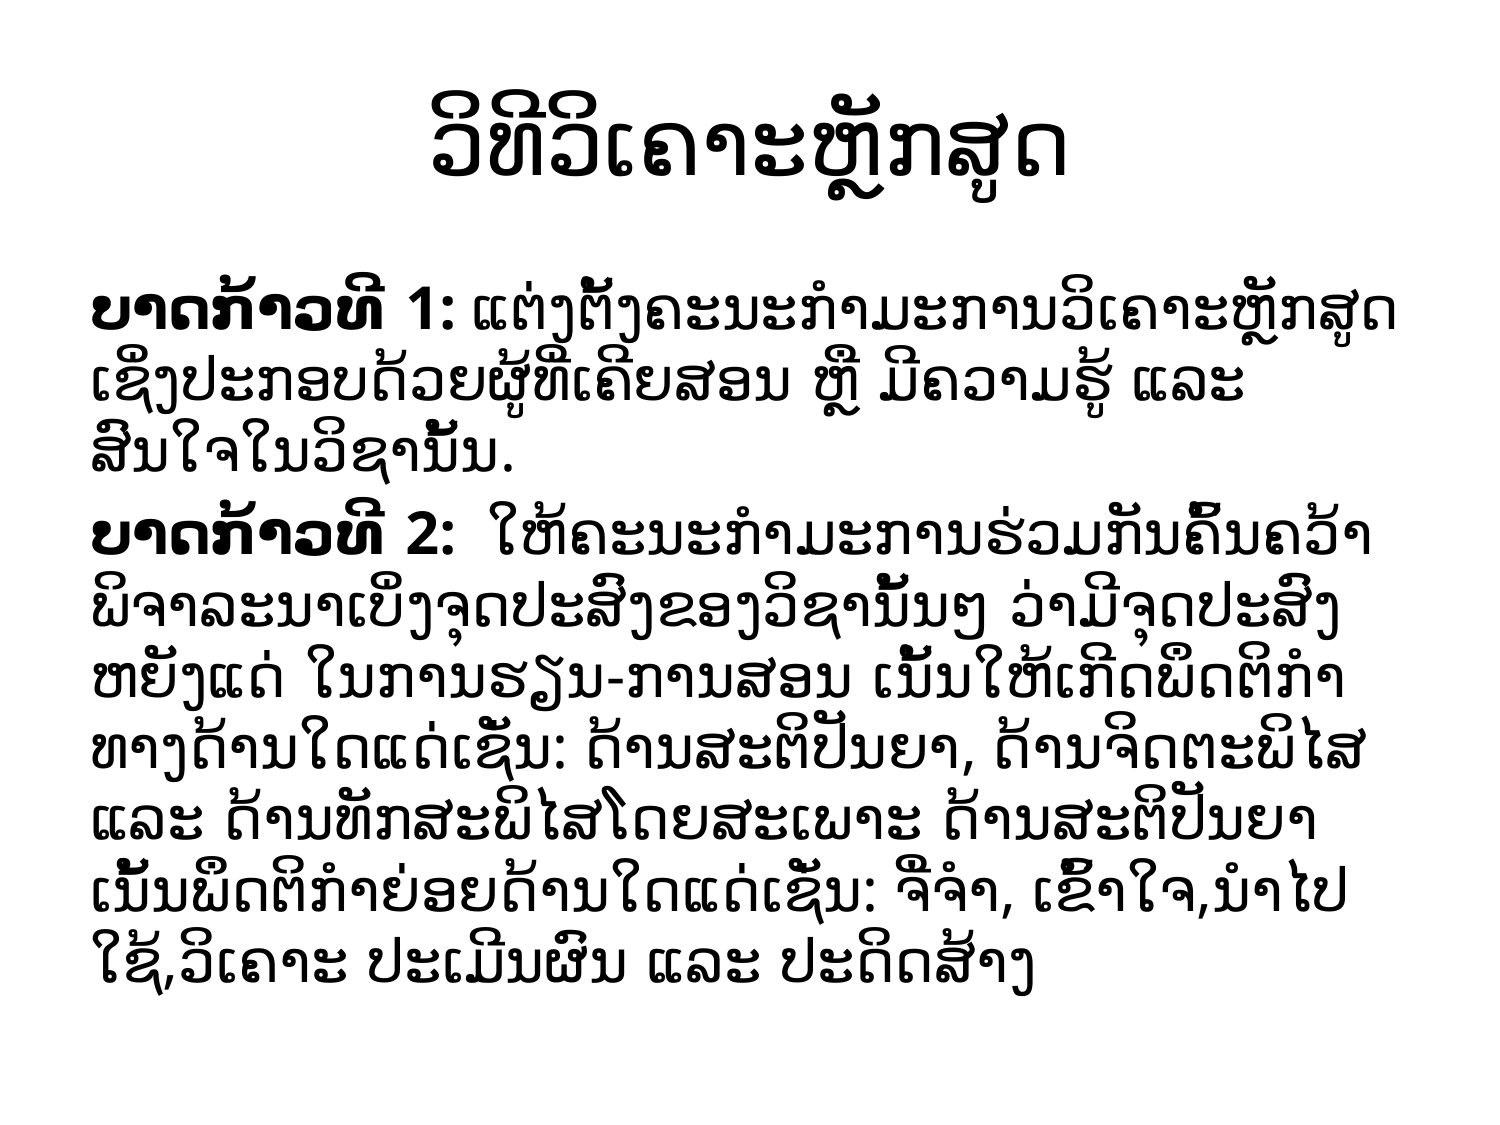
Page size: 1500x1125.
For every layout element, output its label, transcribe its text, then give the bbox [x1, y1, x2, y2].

title ວິທີວິເຄາະຫຼັກສູດ [75, 45, 1425, 233]
list ບາດກ້າວທີ 1: ແຕ່ງຕັ້ງຄະນະກຳມະການວິເຄາະຫຼັກສູດ ເຊິ່ງປະກອບດ້ວຍຜູ້ທີ່ເຄີຍສອນ ຫຼື ມີຄວາມຮູ້ ແລະ ສົນໃຈໃນວິຊານັ້ນ. ບາດກ້າວທີ 2: ໃຫ້ຄະນະກຳມະການຮ່ວມກັນຄົ້ນຄວ້າພິຈາລະນາເບິ່ງຈຸດປະສົງຂອງວິຊານັ້ນໆ ວ່າມີຈຸດປະສົງຫຍັງແດ່ ໃນການຮຽນ-ການສອນ ເນັ້ນໃຫ້ເກີດພຶດຕິກຳທາງດ້ານໃດແດ່ເຊັ່ນ: ດ້ານສະຕິປັນຍາ, ດ້ານຈິດຕະພິໄສ ແລະ ດ້ານທັກສະພິໄສໂດຍສະເພາະ ດ້ານສະຕິປັນຍາເນັ້ນພຶດຕິກຳຍ່ອຍດ້ານໃດແດ່ເຊັ່ນ: ຈື່ຈຳ, ເຂົ້າໃຈ,ນຳໄປໃຊ້,ວິເຄາະ ປະເມີນຜົນ ແລະ ປະດິດສ້າງ [75, 262, 1425, 1005]
